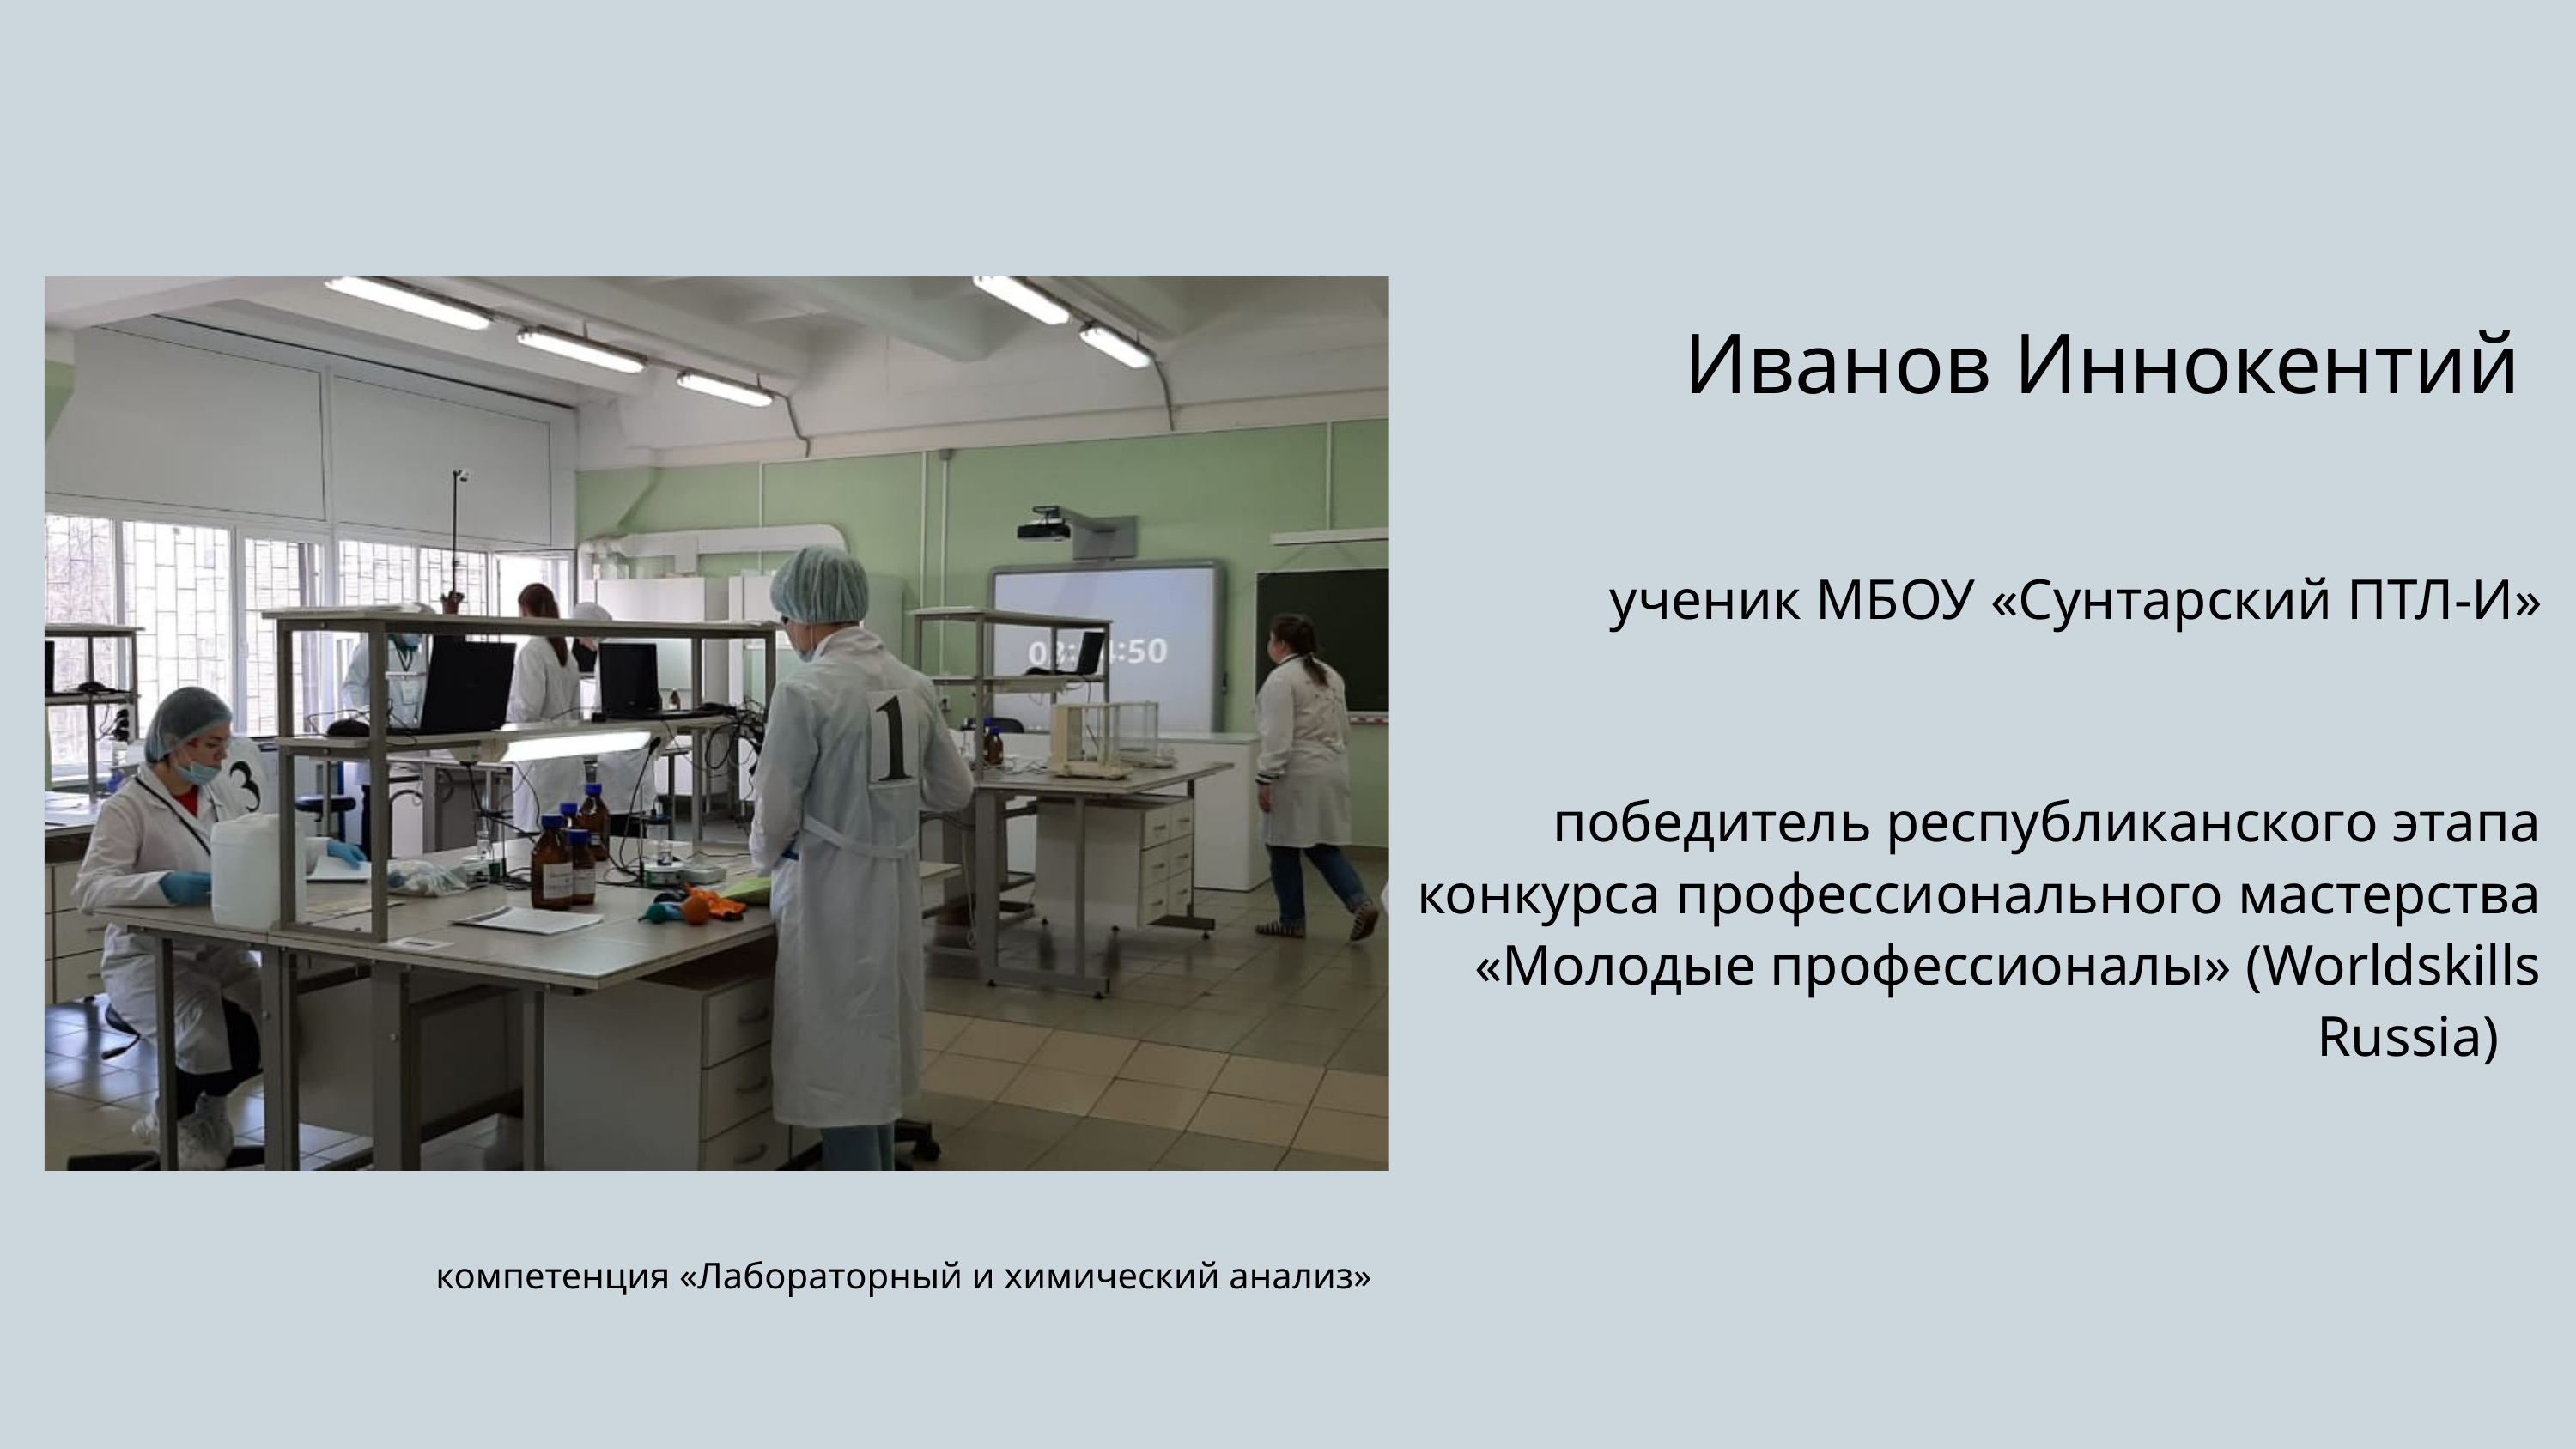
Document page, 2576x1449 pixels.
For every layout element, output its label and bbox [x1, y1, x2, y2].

text_box [171, 310, 2543, 1301]
picture [44, 276, 1389, 1171]
